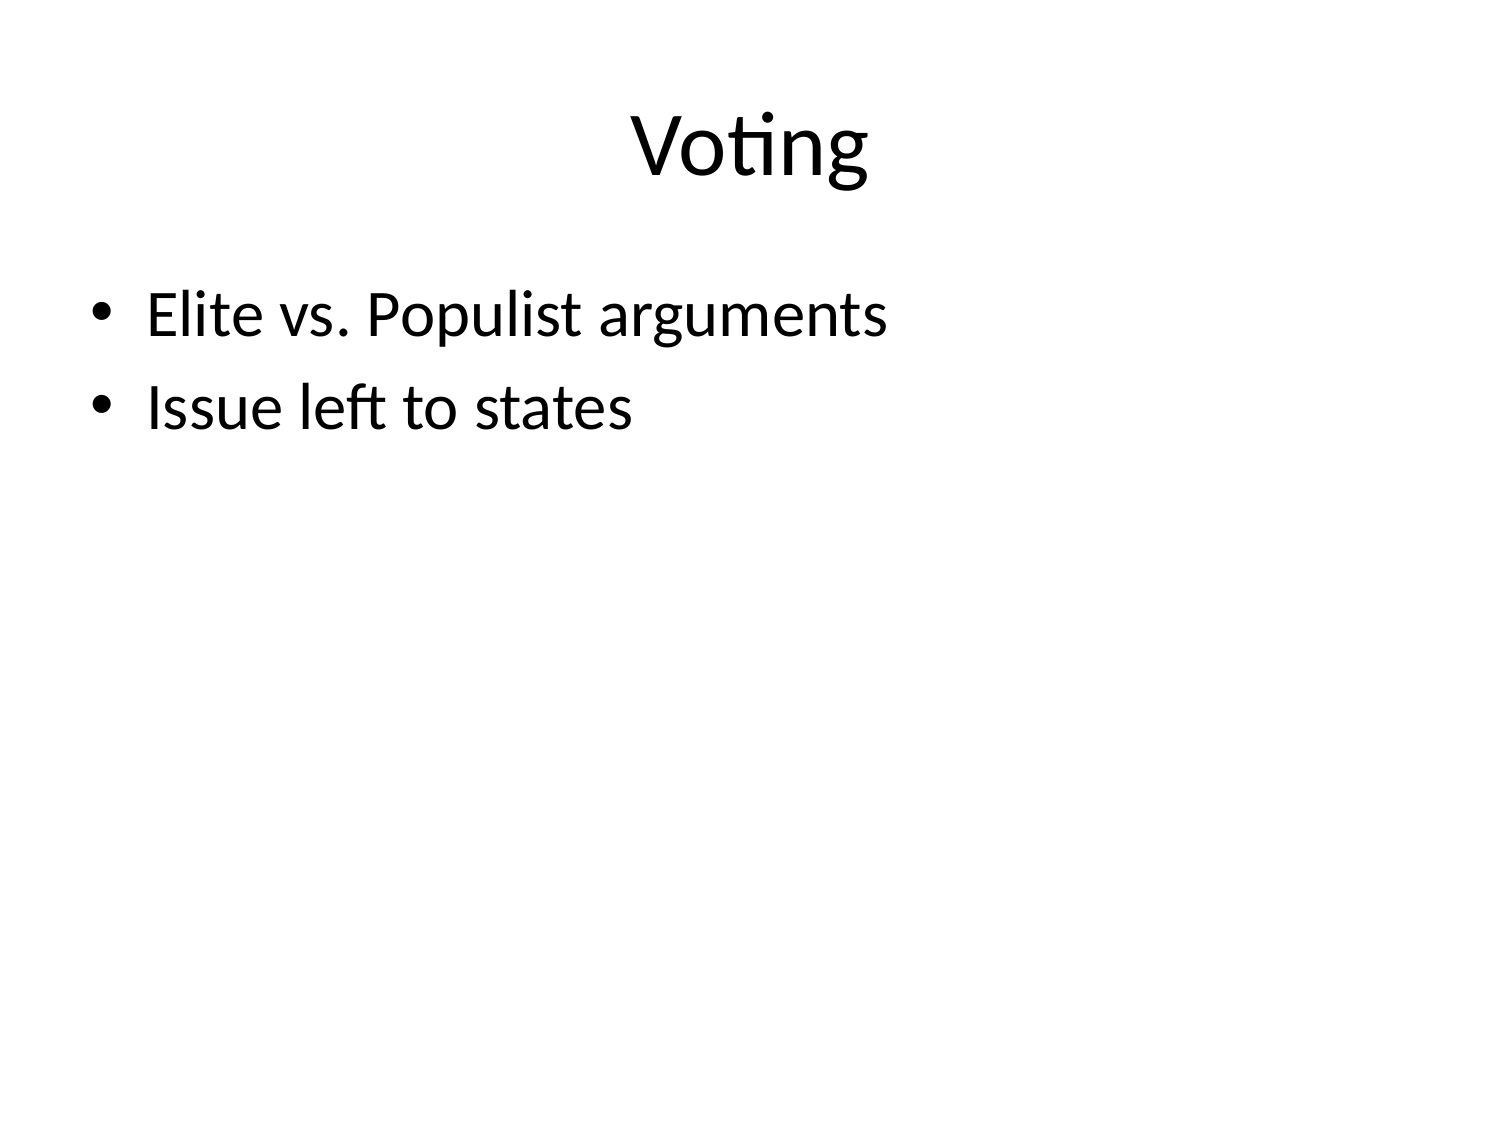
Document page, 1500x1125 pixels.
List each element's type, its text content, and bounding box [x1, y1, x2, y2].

list Elite vs. Populist arguments Issue left to states [75, 262, 1425, 1005]
title Voting [75, 45, 1425, 233]
